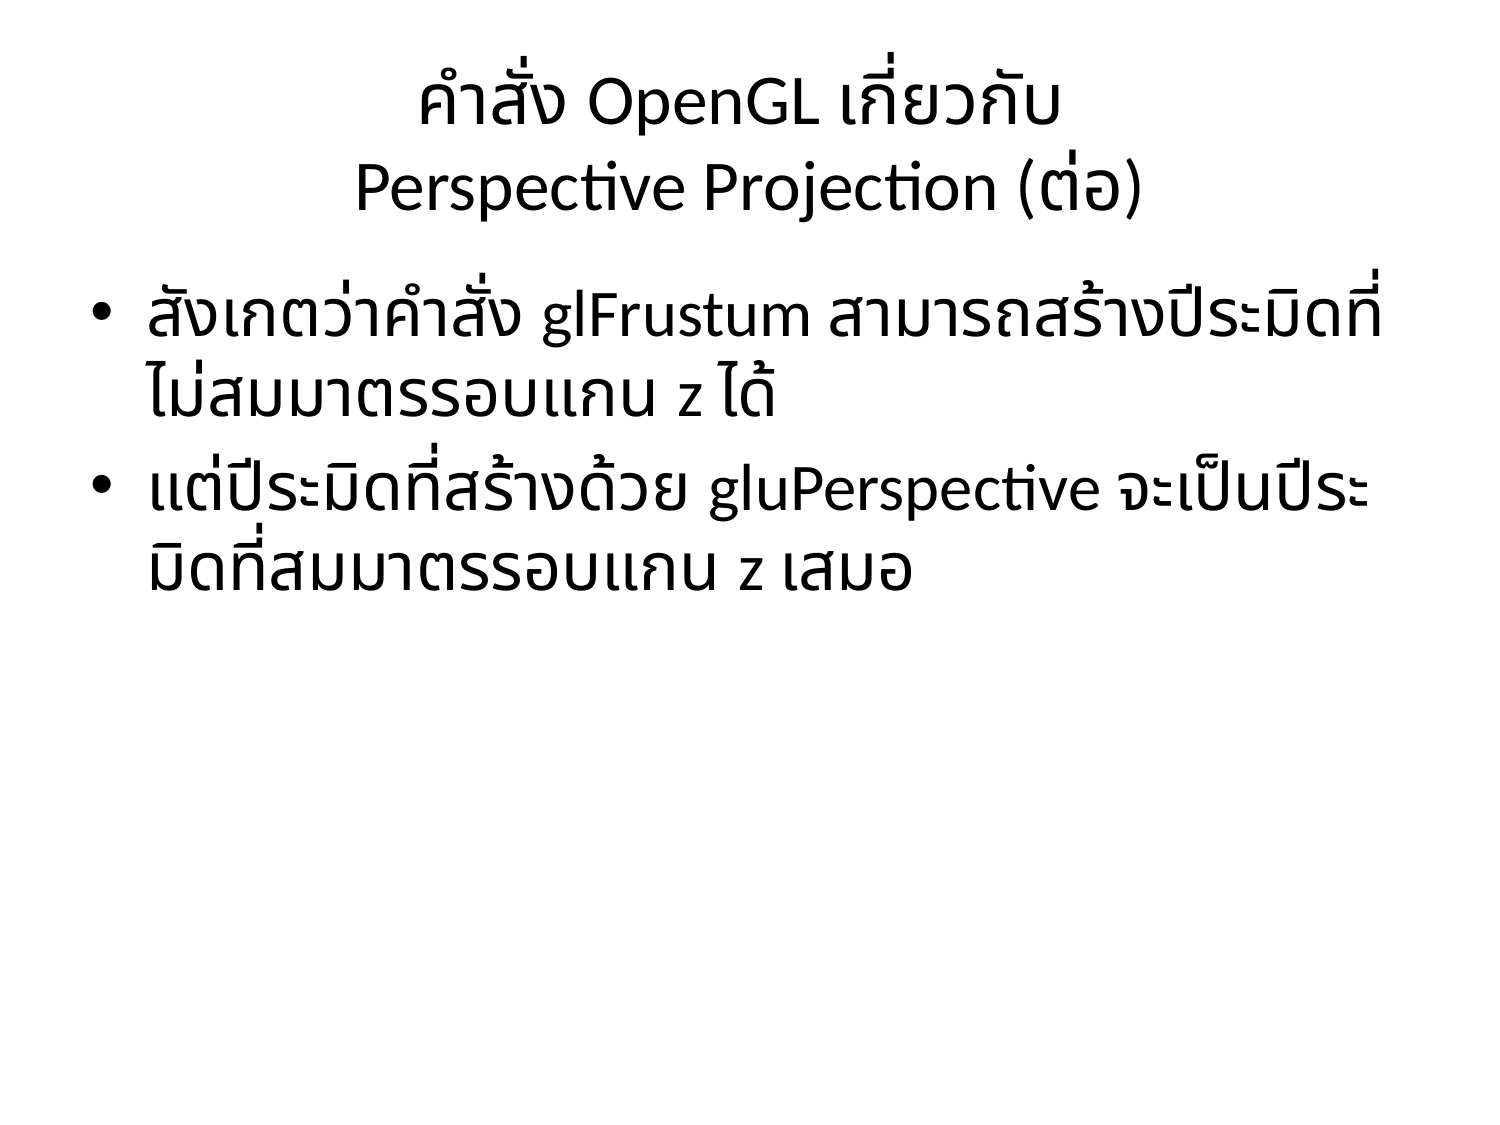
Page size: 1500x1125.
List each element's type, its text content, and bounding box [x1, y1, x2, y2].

list สังเกตว่าคำสั่ง glFrustum สามารถสร้างปีระมิดที่ไม่สมมาตรรอบแกน z ได้ แต่ปีระมิดที่สร้างด้วย gluPerspective จะเป็นปีระมิดที่สมมาตรรอบแกน z เสมอ [75, 262, 1425, 1005]
title คำสั่ง OpenGL เกี่ยวกับ Perspective Projection (ต่อ) [75, 45, 1425, 233]
